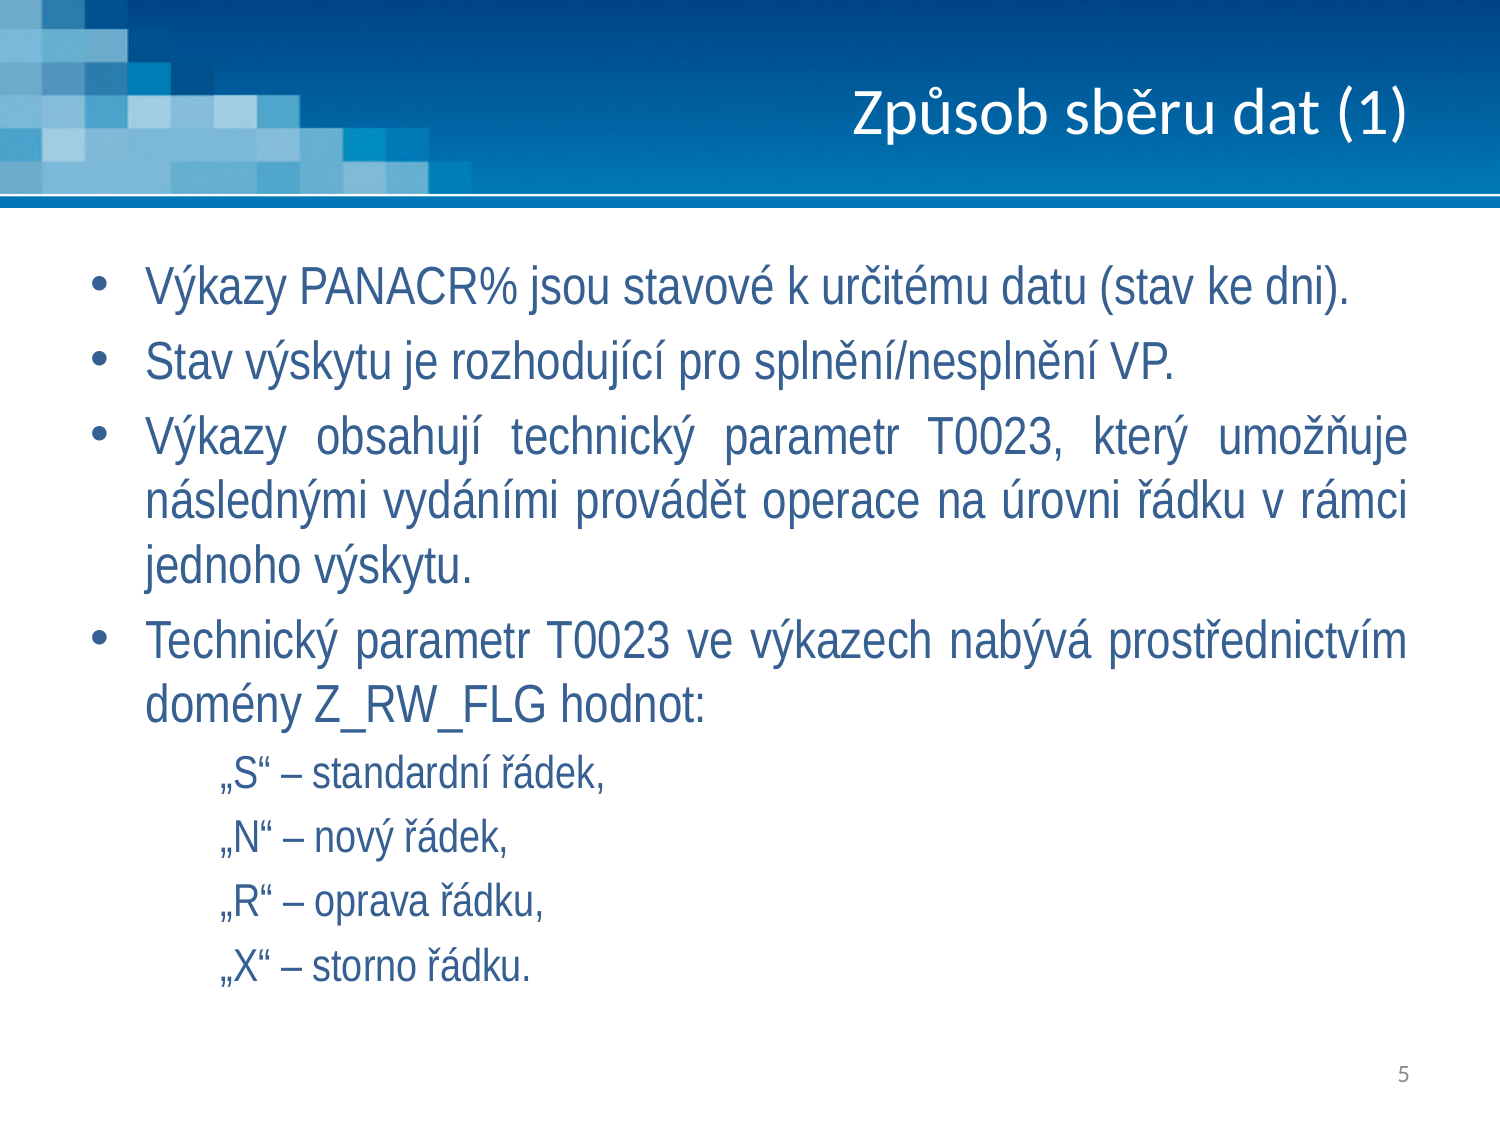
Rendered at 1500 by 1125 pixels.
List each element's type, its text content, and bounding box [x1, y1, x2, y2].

picture [0, 0, 1500, 198]
picture [0, 201, 1500, 208]
title Způsob sběru dat (1) [371, 30, 1425, 185]
list Výkazy PANACR% jsou stavové k určitému datu (stav ke dni). Stav výskytu je rozhodující pro splnění/nesplnění VP. Výkazy obsahují technický parametr T0023, který umožňuje následnými vydáními provádět operace na úrovni řádku v rámci jednoho výskytu. Technický parametr T0023 ve výkazech nabývá prostřednictvím domény Z_RW_FLG hodnot: „S“ – standardní řádek, „N“ – nový řádek, „R“ – oprava řádku, „X“ – storno řádku. [75, 243, 1425, 1005]
slide_number 5 [1074, 1042, 1425, 1103]
